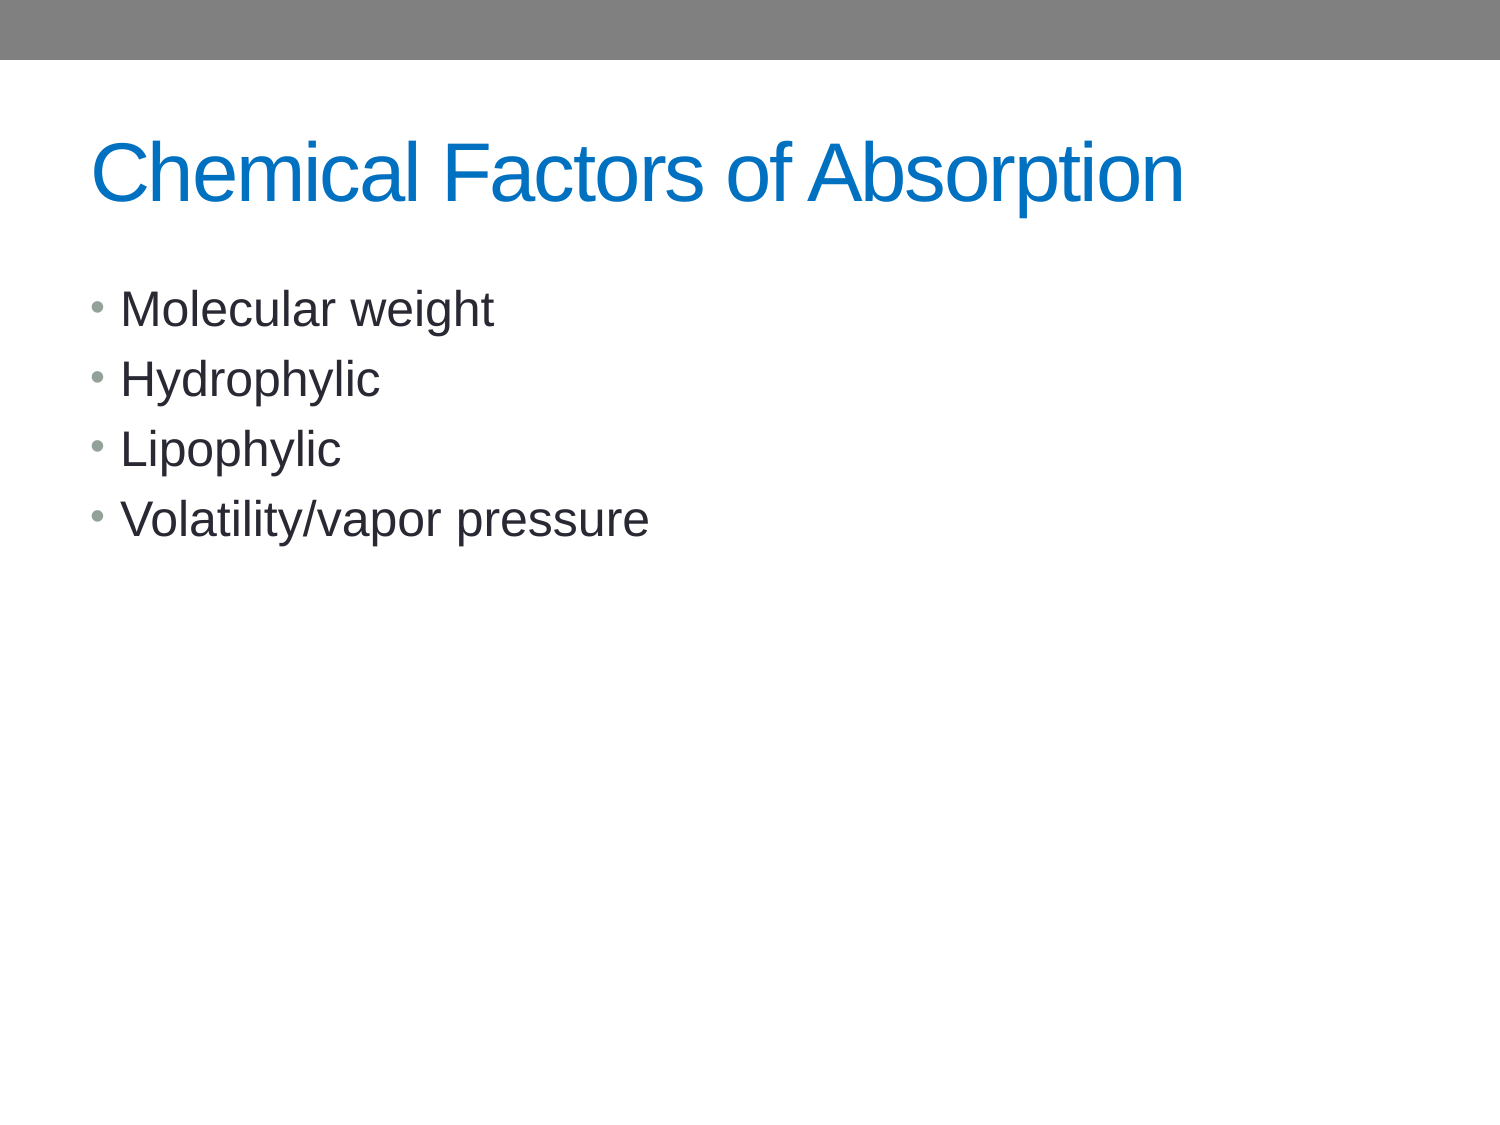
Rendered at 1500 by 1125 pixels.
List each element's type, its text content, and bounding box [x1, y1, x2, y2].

list Molecular weight Hydrophylic Lipophylic Volatility/vapor pressure [75, 268, 1245, 1046]
title Chemical Factors of Absorption [75, 66, 1425, 269]
